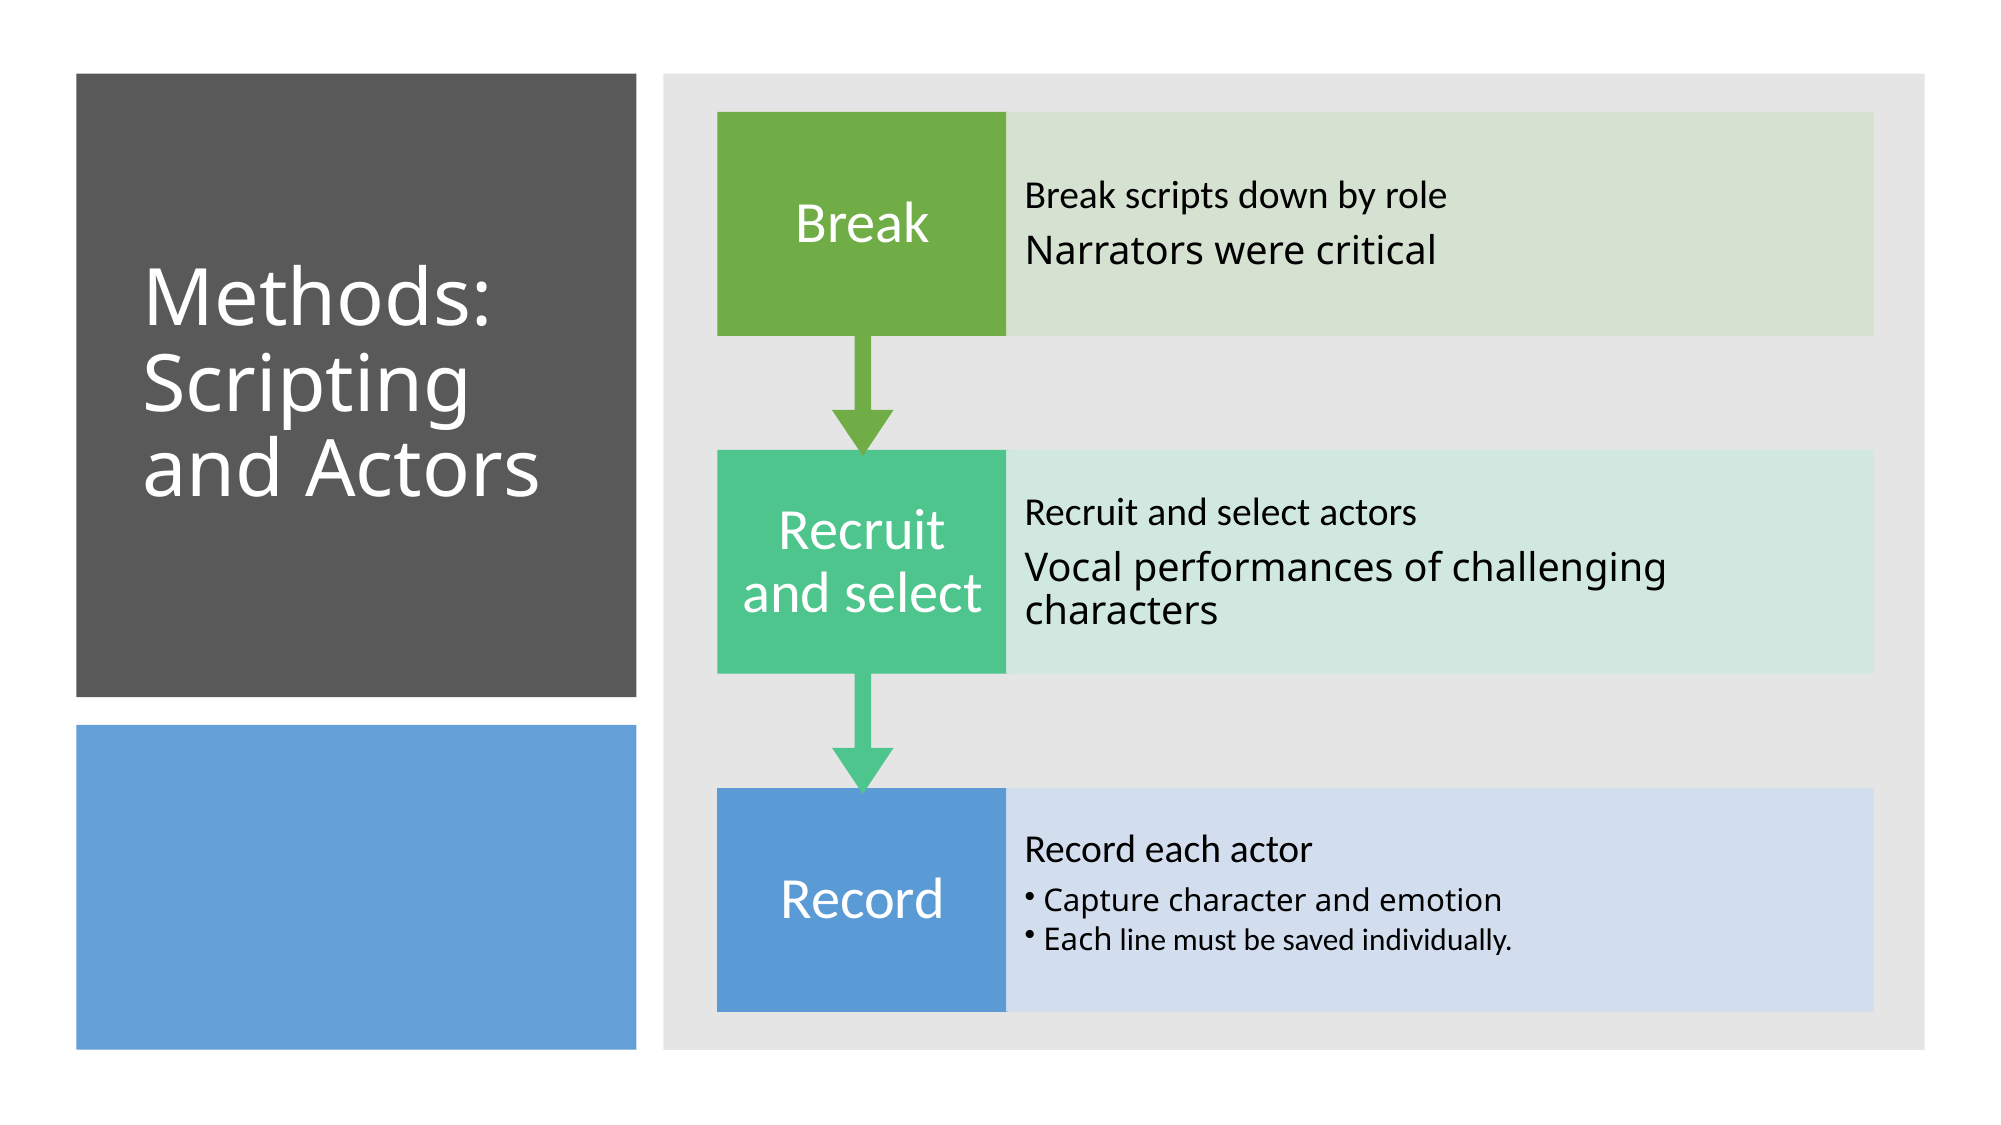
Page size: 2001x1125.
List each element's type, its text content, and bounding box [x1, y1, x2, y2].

text_box [662, 72, 1926, 1051]
text_box [75, 72, 637, 698]
text_box [75, 724, 637, 1051]
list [718, 112, 1873, 1011]
title Methods: Scripting and Actors [127, 120, 595, 652]
